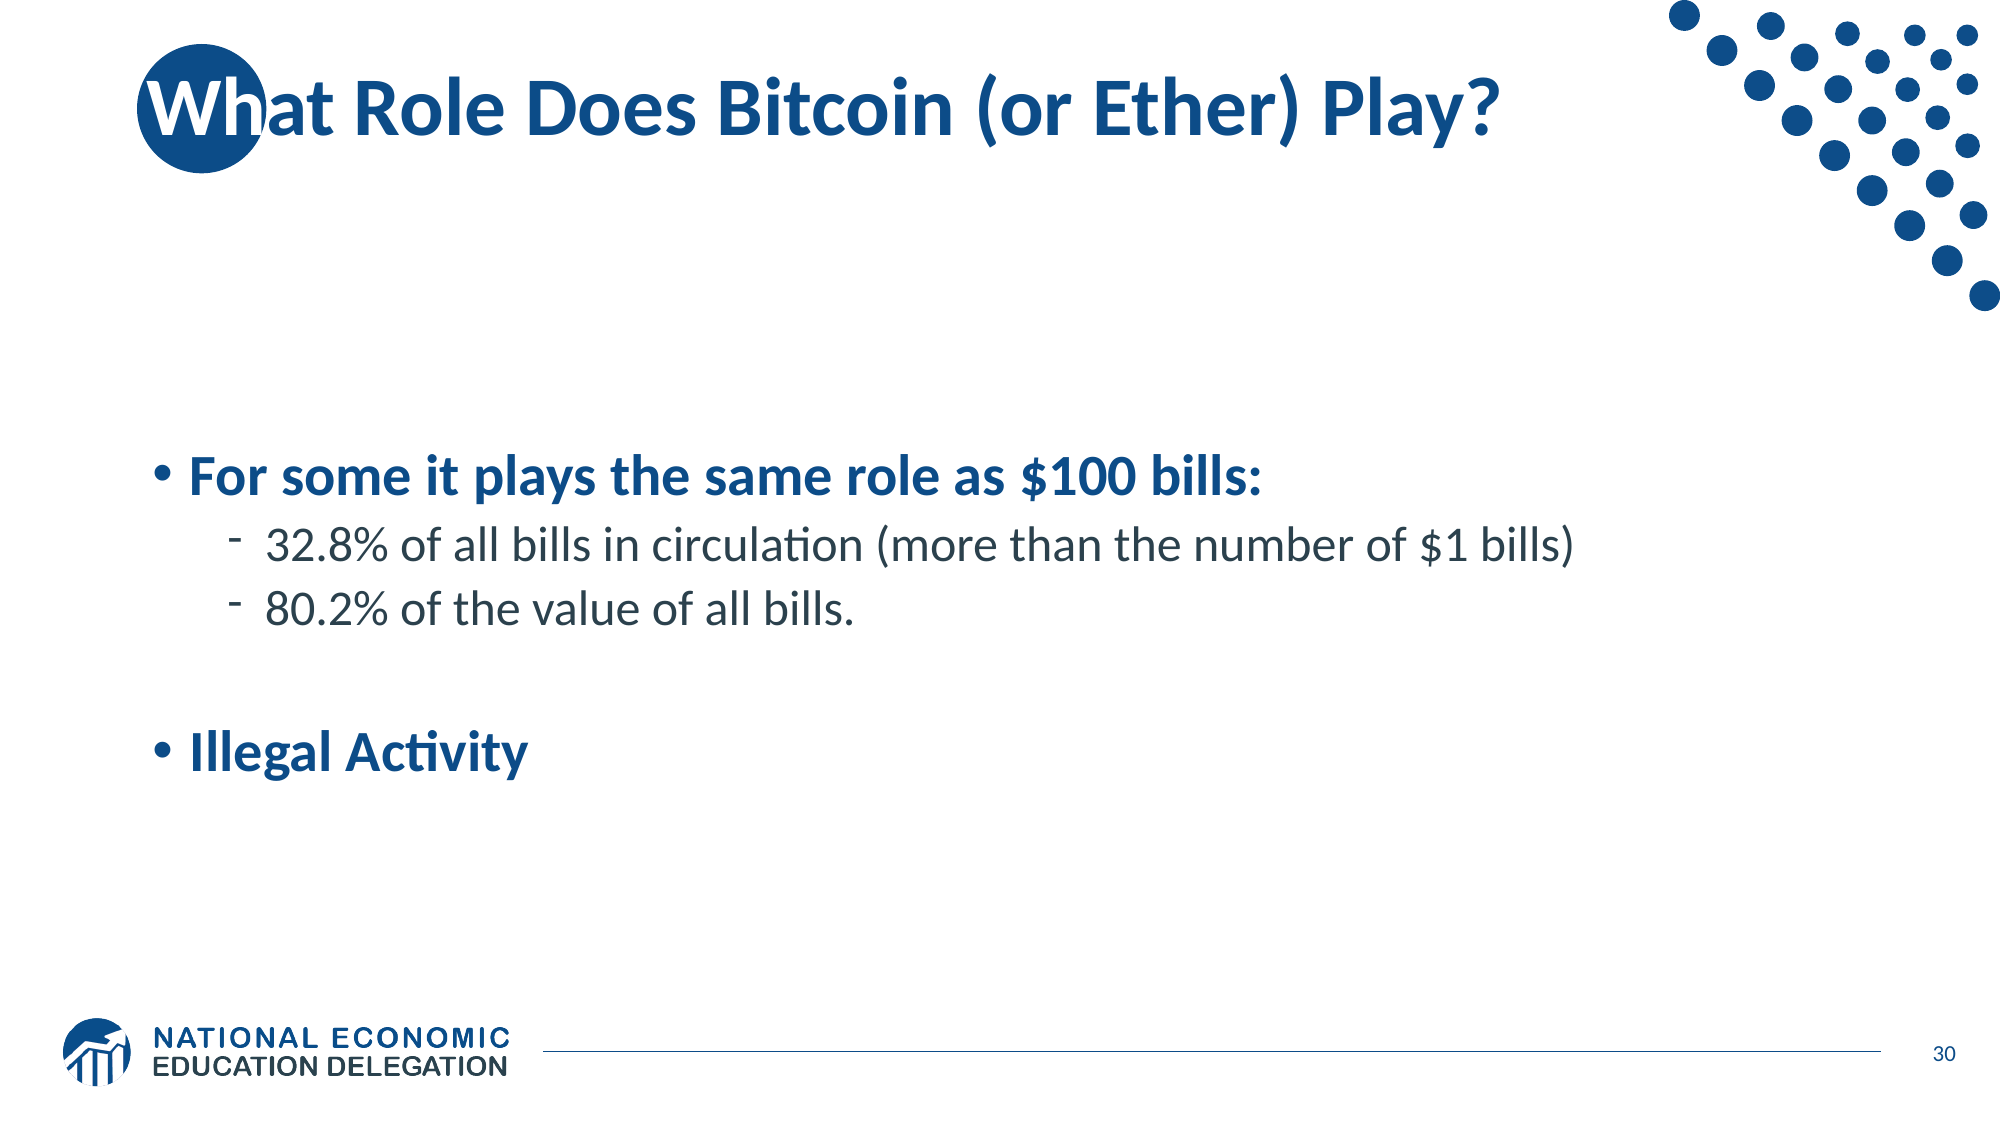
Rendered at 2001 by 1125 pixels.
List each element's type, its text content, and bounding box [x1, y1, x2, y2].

title What Role Does Bitcoin (or Ether) Play? [131, 0, 1856, 218]
picture [55, 1013, 520, 1091]
slide_number 30 [1521, 1022, 1972, 1082]
list For some it plays the same role as $100 bills: 32.8% of all bills in circulation (more than the number of $1 bills) 80.2% of the value of all bills. Illegal Activity [137, 257, 1863, 972]
